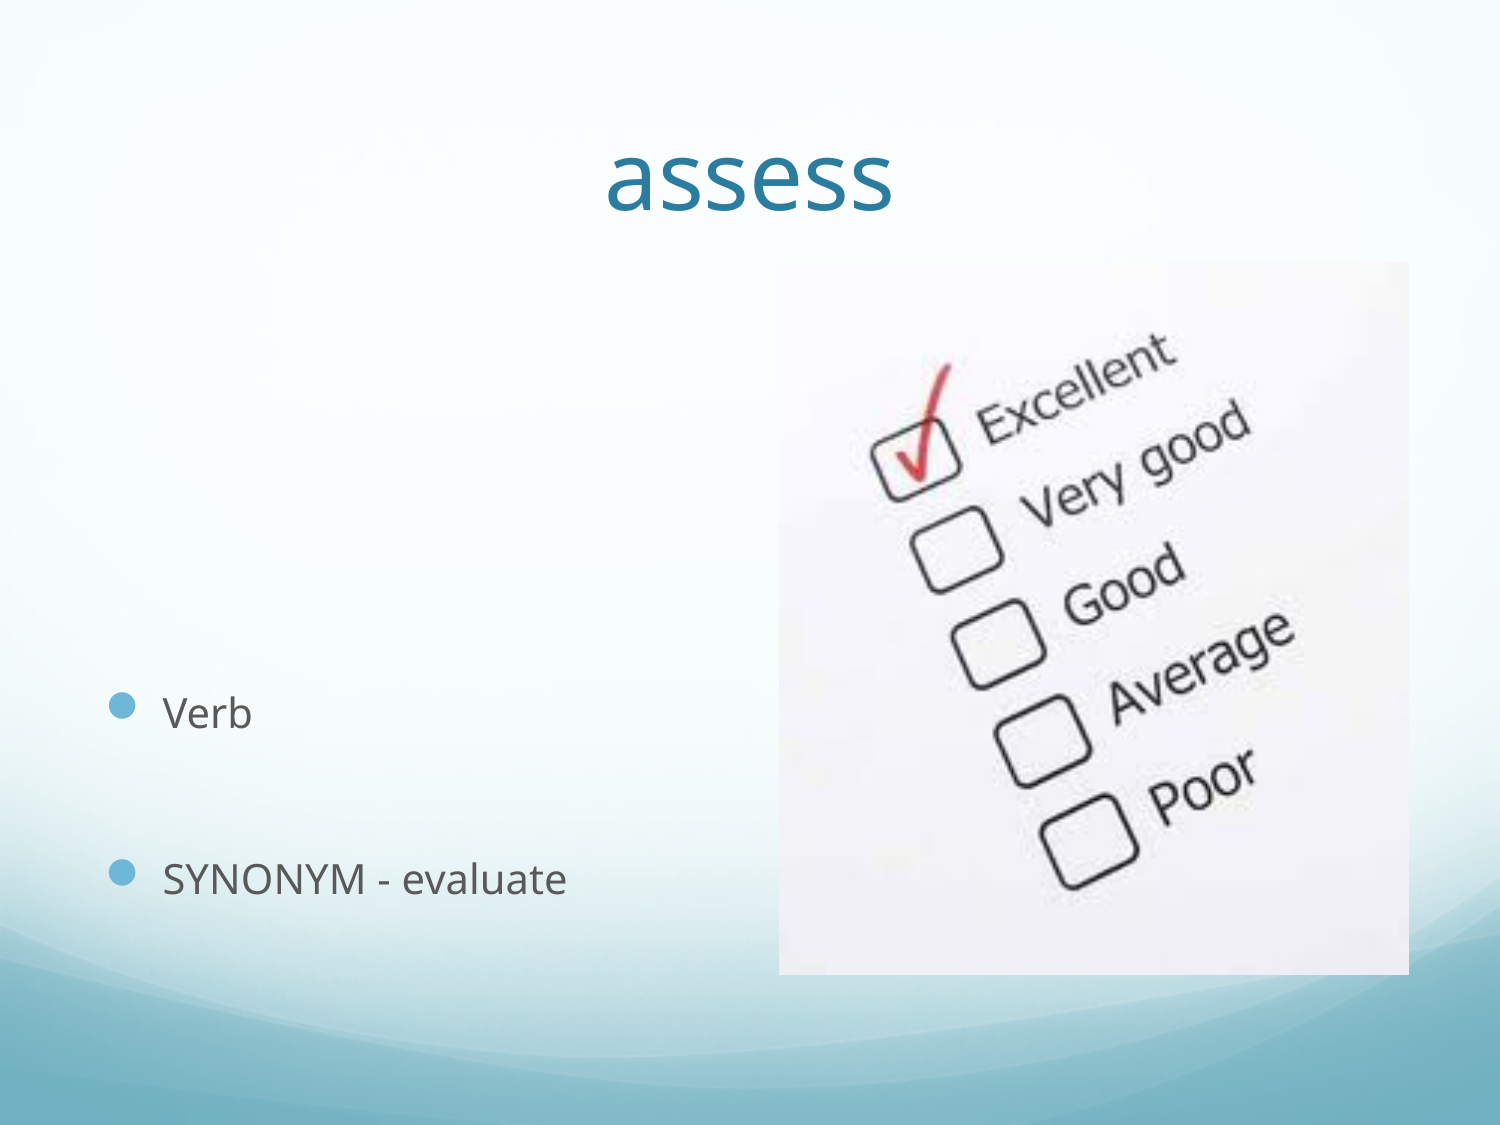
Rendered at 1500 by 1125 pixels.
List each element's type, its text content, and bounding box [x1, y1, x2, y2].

title assess [90, 17, 1410, 237]
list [778, 261, 1410, 976]
list Verb SYNONYM - evaluate [90, 262, 721, 975]
